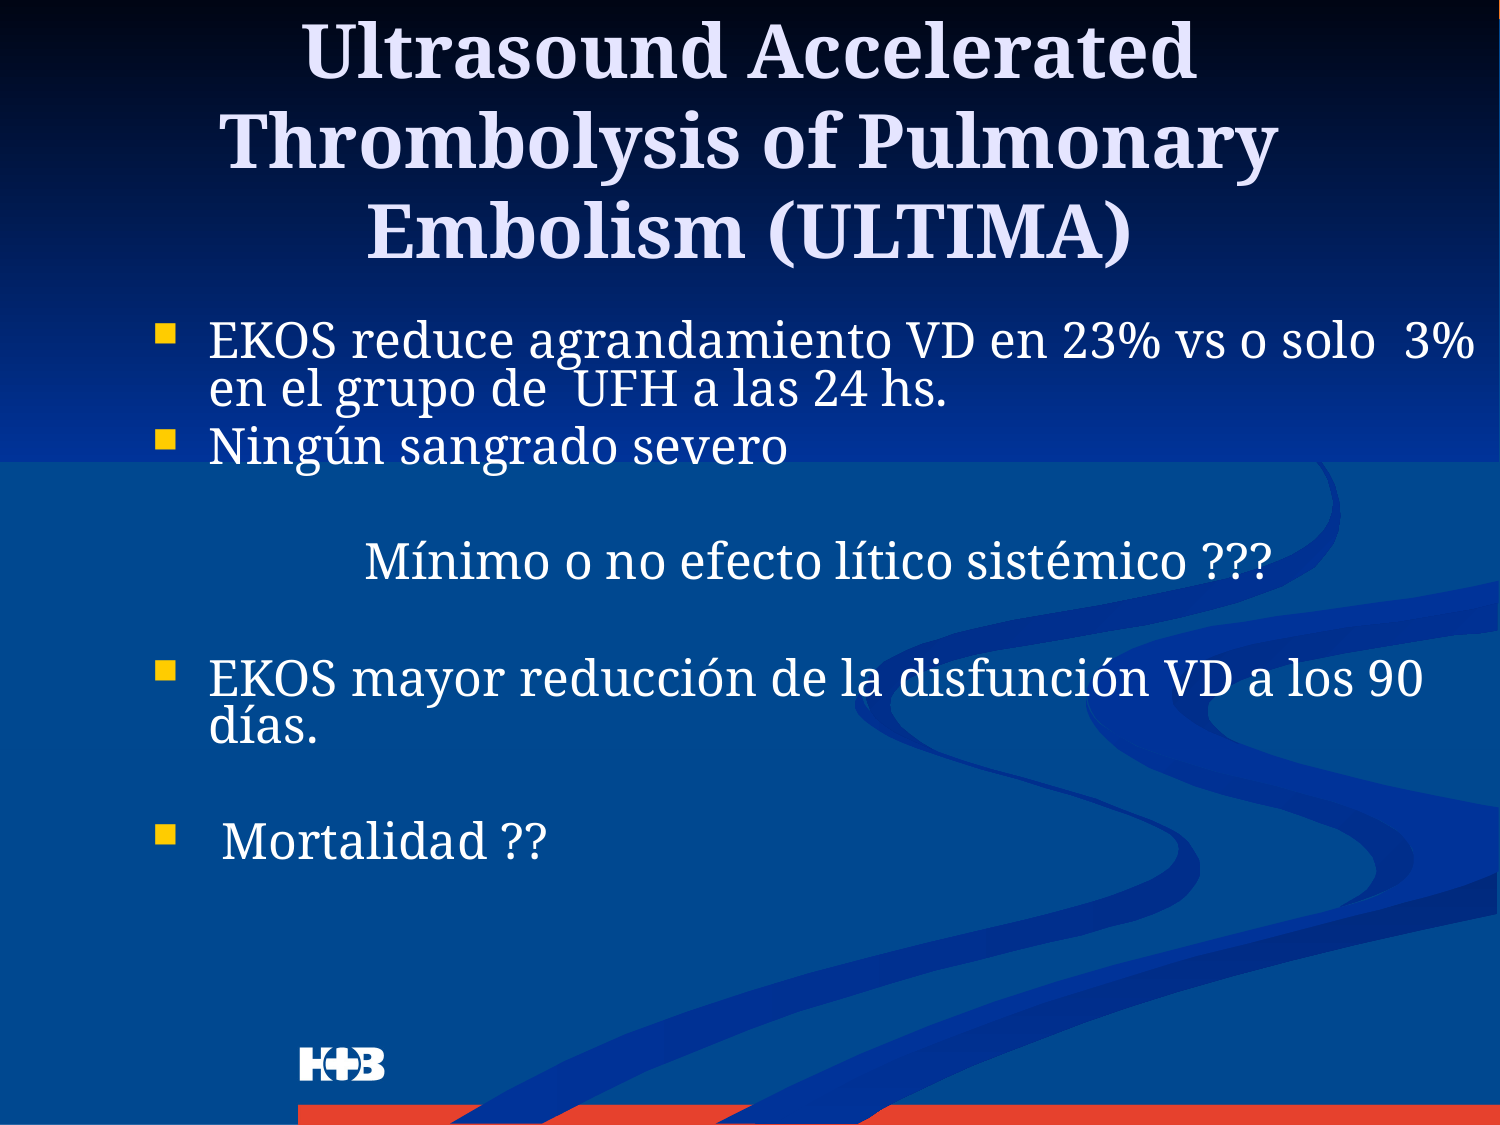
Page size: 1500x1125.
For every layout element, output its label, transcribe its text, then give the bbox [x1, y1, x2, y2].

picture [0, 462, 1500, 1125]
title Ultrasound Accelerated Thrombolysis of Pulmonary Embolism (ULTIMA) [75, 45, 1425, 233]
list EKOS reduce agrandamiento VD en 23% vs o solo 3% en el grupo de UFH a las 24 hs. Ningún sangrado severo Mínimo o no efecto lítico sistémico ??? EKOS mayor reducción de la disfunción VD a los 90 días. Mortalidad ?? [137, 312, 1500, 988]
